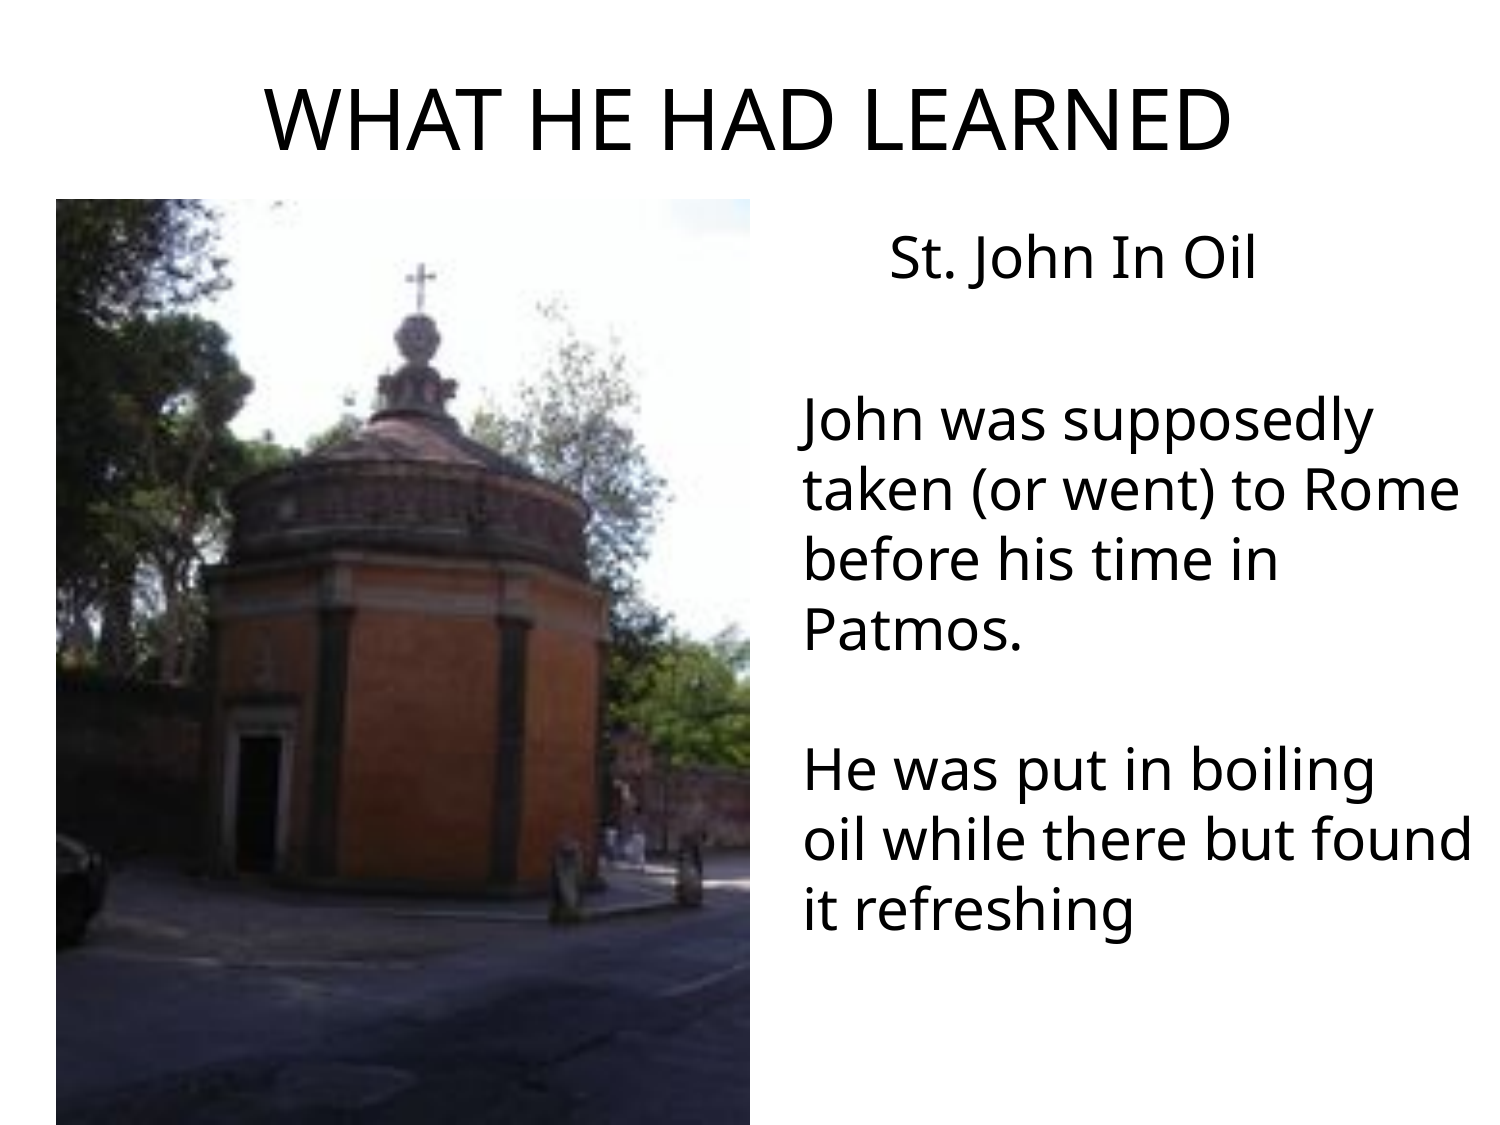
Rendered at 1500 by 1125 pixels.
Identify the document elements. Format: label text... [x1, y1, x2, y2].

text_box John was supposedly taken (or went) to Rome before his time in Patmos. He was put in boiling oil while there but found it refreshing [787, 374, 1499, 950]
text_box St. John In Oil [874, 212, 1463, 298]
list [55, 199, 751, 1125]
title WHAT HE HAD LEARNED [75, 0, 1425, 233]
